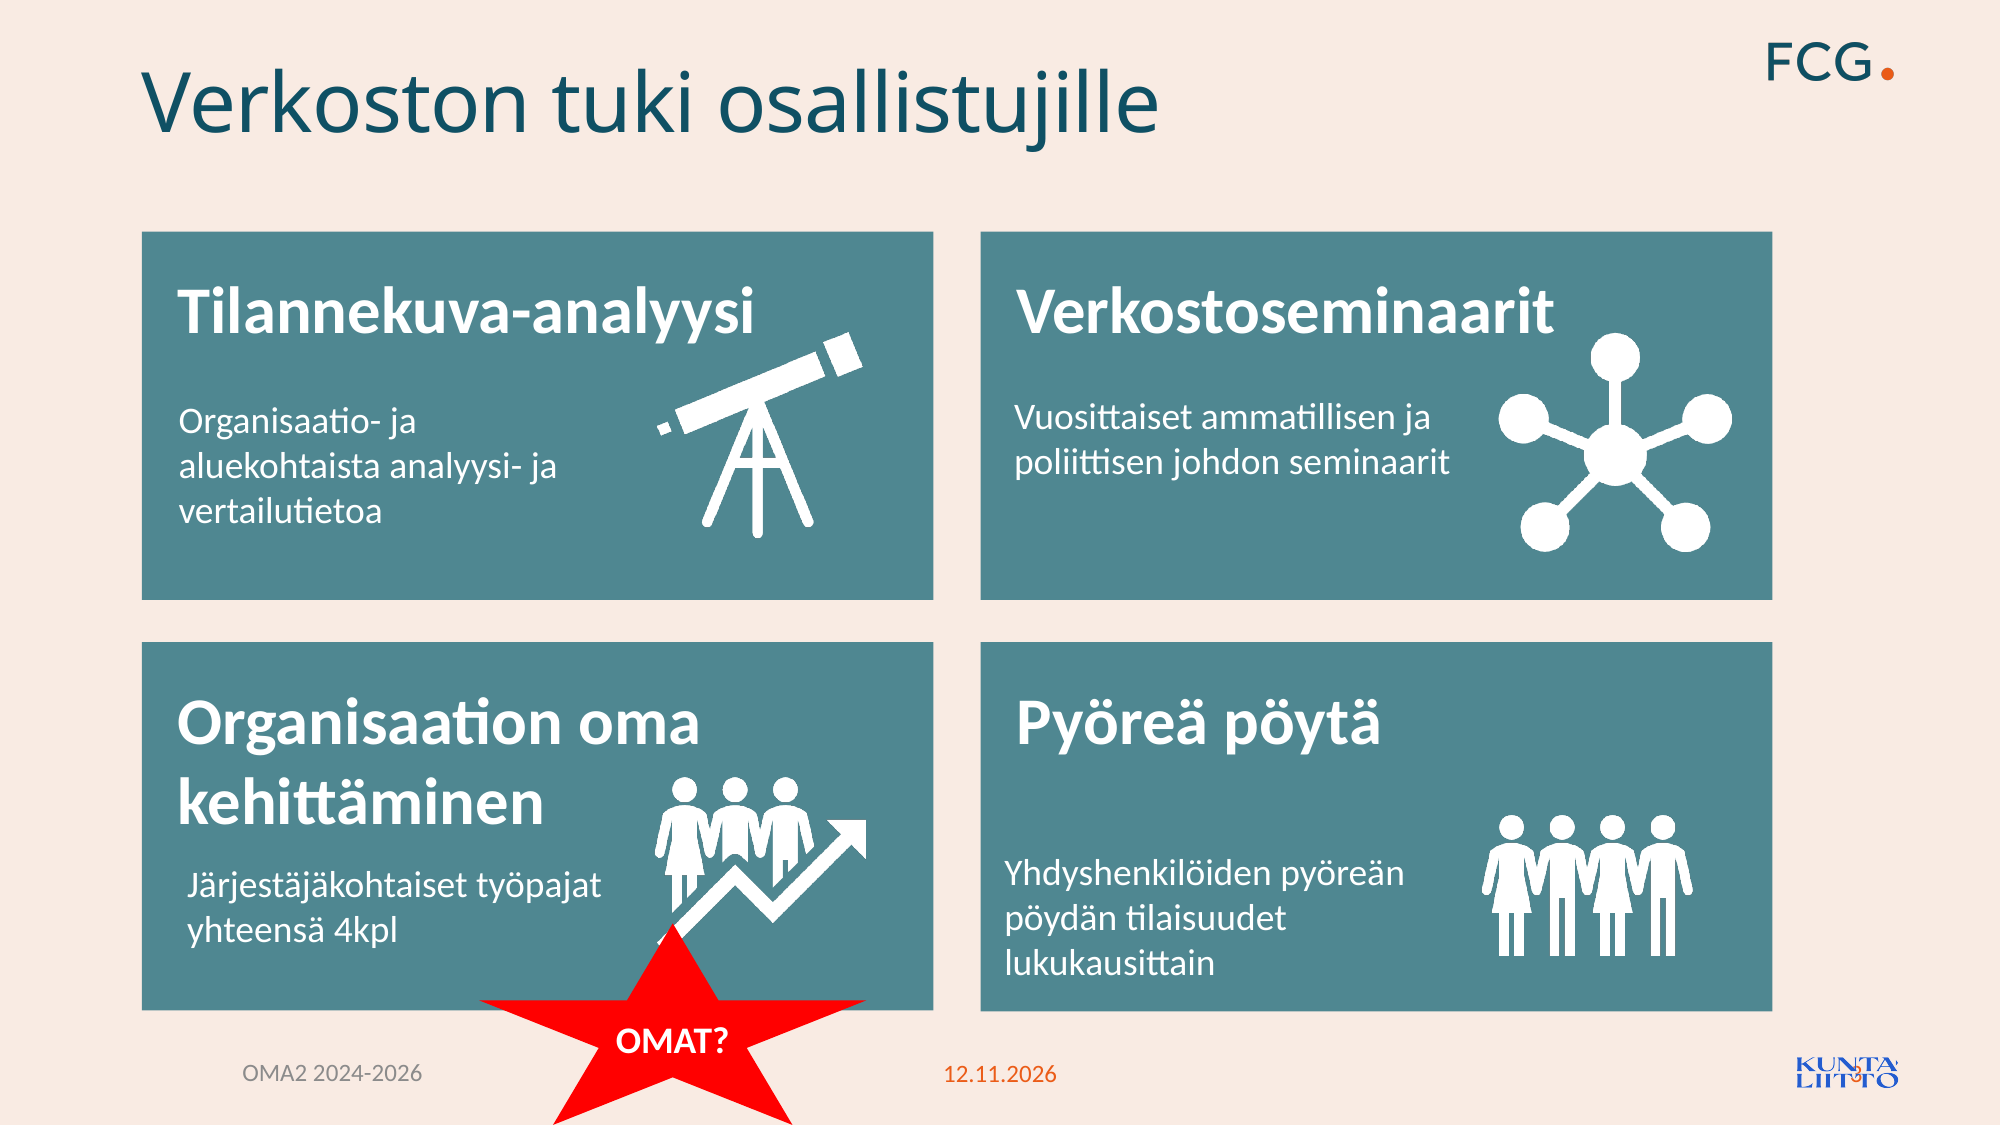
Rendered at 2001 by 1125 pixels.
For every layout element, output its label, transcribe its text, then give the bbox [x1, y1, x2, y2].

text_box Pyöreä pöytä [980, 642, 1773, 1012]
slide_number 3 [1412, 1044, 1863, 1102]
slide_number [818, 1044, 1183, 1102]
text_box Verkostoseminaarit [980, 231, 1773, 600]
text_box Organisaation oma kehittäminen [141, 642, 934, 1011]
text_box Tilannekuva-analyysi [141, 231, 934, 600]
picture [1466, 293, 1764, 591]
text_box Organisaatio- ja aluekohtaista analyysi- ja vertailutietoa [178, 396, 622, 532]
picture [630, 306, 889, 565]
footer OMA2 2024-2026 [93, 1041, 573, 1102]
text_box Yhdyshenkilöiden pyöreän pöydän tilaisuudet lukukausittain [1004, 847, 1448, 983]
title Verkoston tuki osallistujille [141, 22, 1867, 149]
text_box Vuosittaiset ammatillisen ja poliittisen johdon seminaarit [1014, 392, 1458, 483]
text_box OMAT? [478, 978, 867, 1125]
text_box Järjestäjäkohtaiset työpajat yhteensä 4kpl [187, 860, 631, 951]
picture [1867, 42, 1894, 81]
picture [1466, 764, 1708, 1006]
picture [639, 739, 881, 981]
picture [1793, 1054, 1902, 1091]
